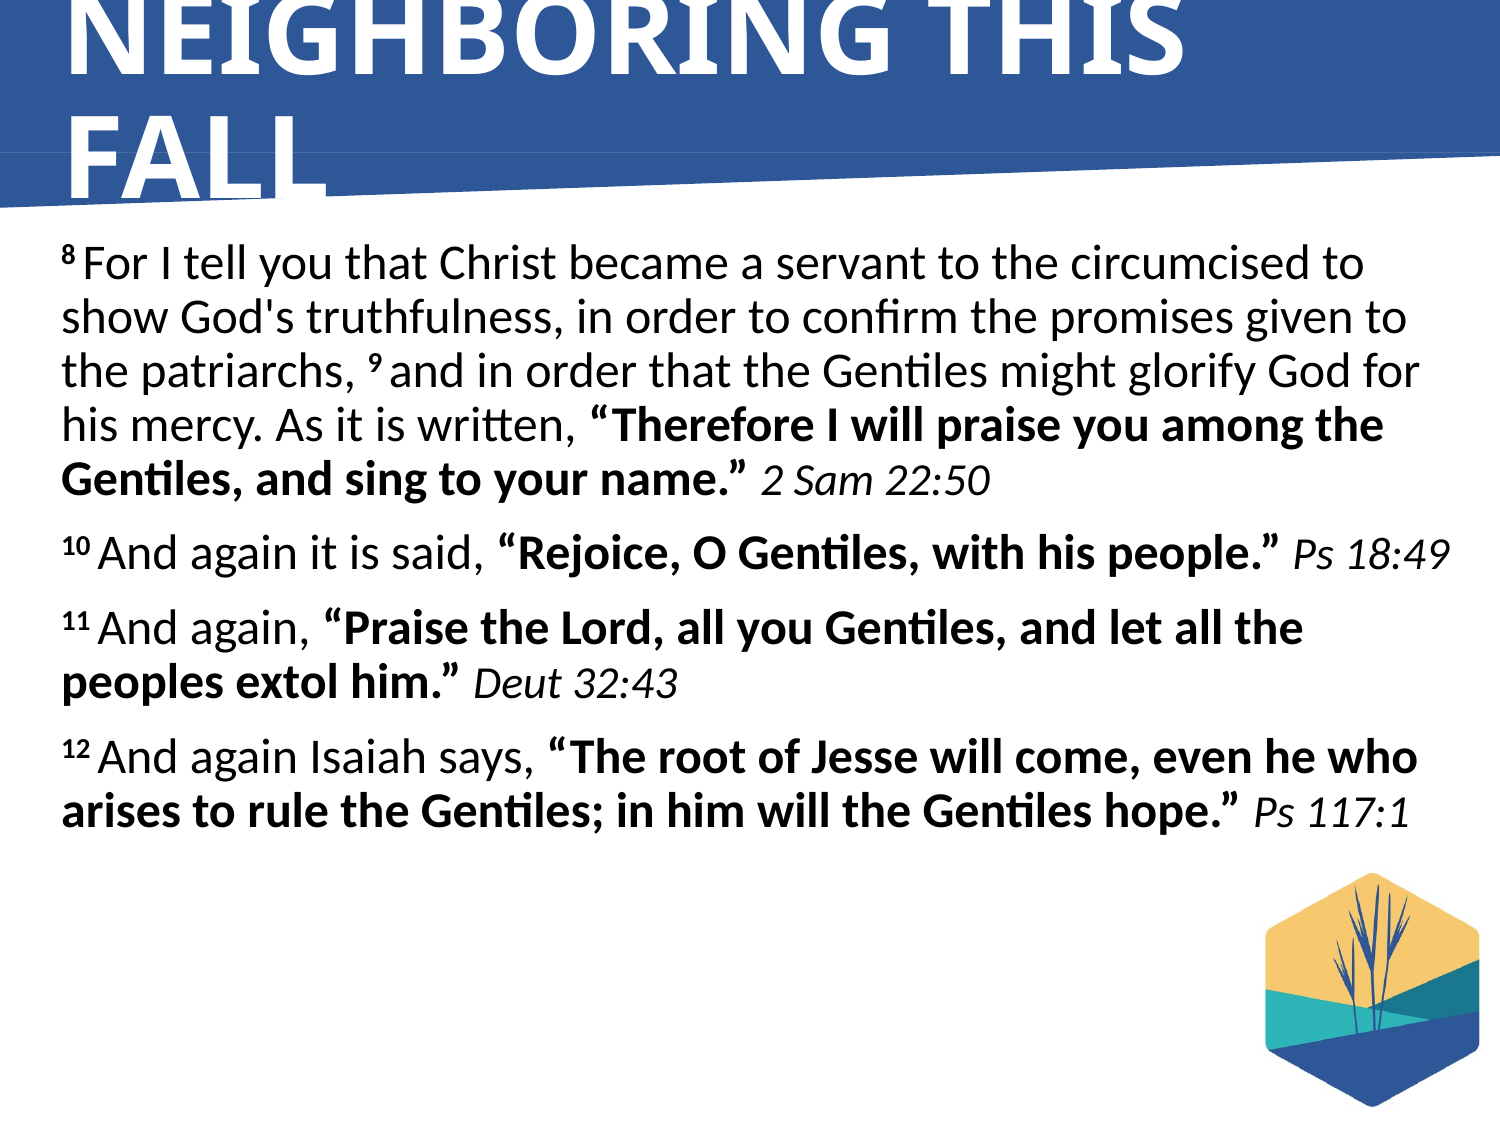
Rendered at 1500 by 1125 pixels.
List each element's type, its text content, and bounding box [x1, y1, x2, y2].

picture [1477, 867, 1486, 1112]
list 8 For I tell you that Christ became a servant to the circumcised to show God's truthfulness, in order to confirm the promises given to the patriarchs, 9 and in order that the Gentiles might glorify God for his mercy. As it is written, “Therefore I will praise you among the Gentiles, and sing to your name.” 2 Sam 22:50 10 And again it is said, “Rejoice, O Gentiles, with his people.” Ps 18:49 11 And again, “Praise the Lord, all you Gentiles, and let all the peoples extol him.” Deut 32:43 12 And again Isaiah says, “The root of Jesse will come, even he who arises to rule the Gentiles; in him will the Gentiles hope.” Ps 117:1 [46, 228, 1477, 1112]
title NEIGHBORING THIS FALL [46, 23, 1486, 176]
